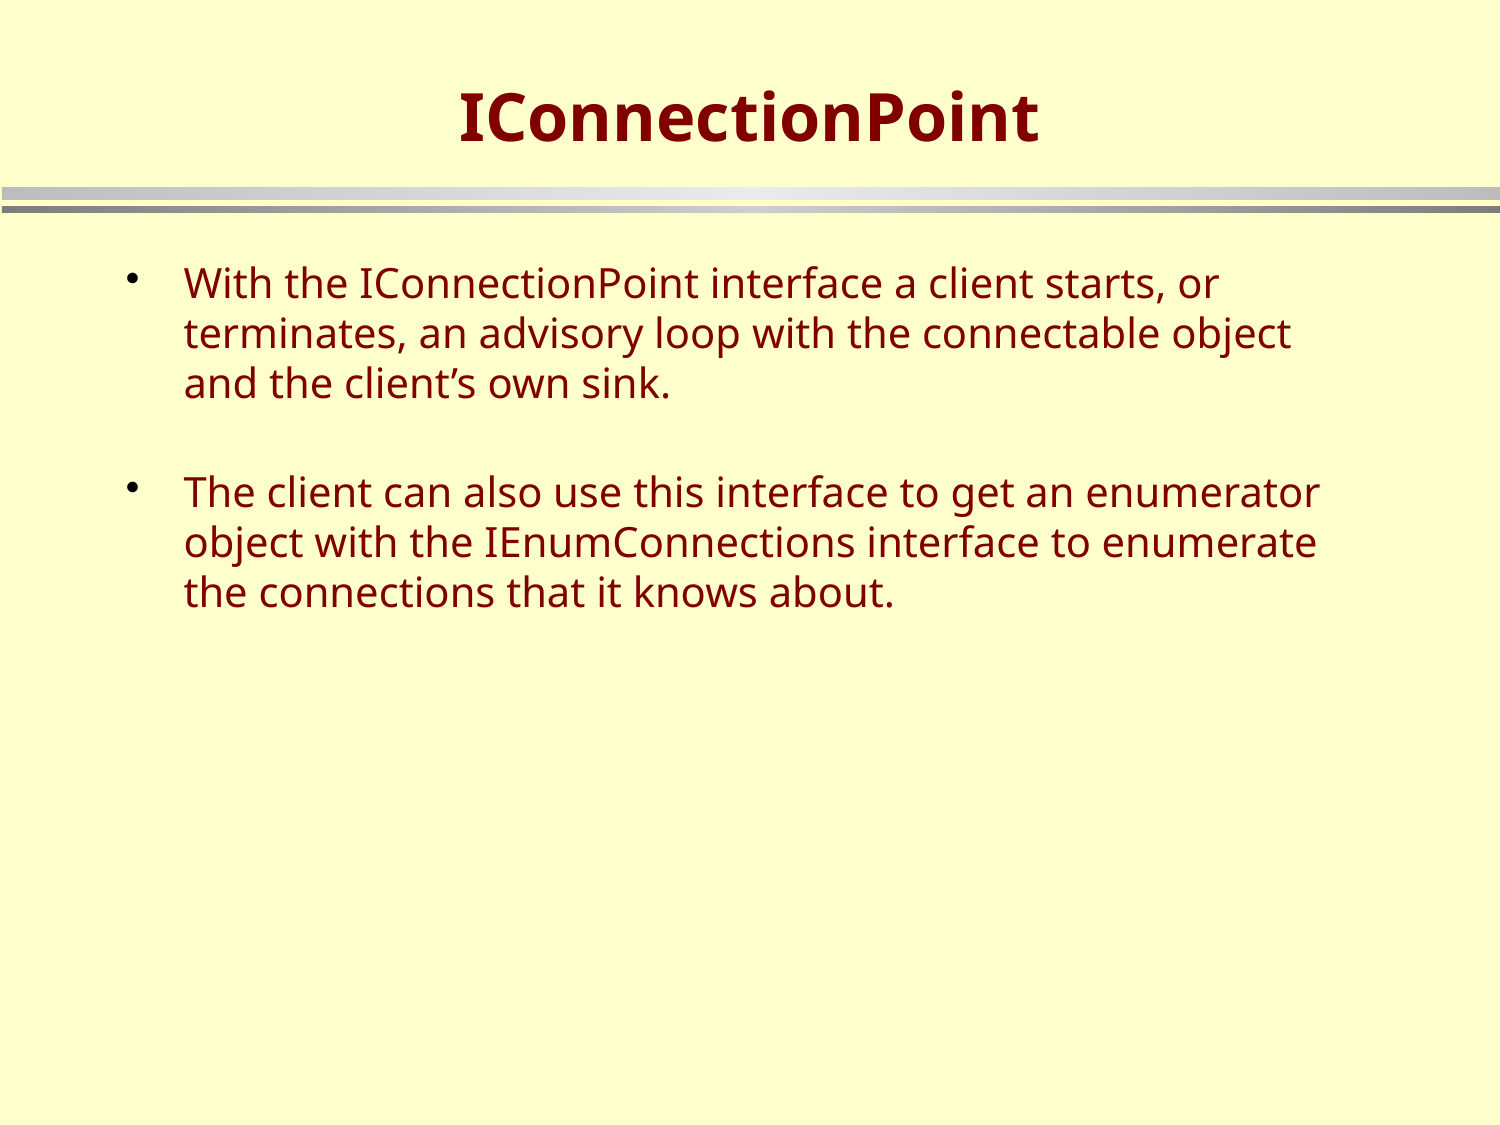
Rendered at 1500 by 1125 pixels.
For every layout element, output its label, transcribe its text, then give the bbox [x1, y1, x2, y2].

title IConnectionPoint [112, 37, 1388, 163]
list With the IConnectionPoint interface a client starts, or terminates, an advisory loop with the connectable object and the client’s own sink. The client can also use this interface to get an enumerator object with the IEnumConnections interface to enumerate the connections that it knows about. [112, 249, 1388, 1000]
